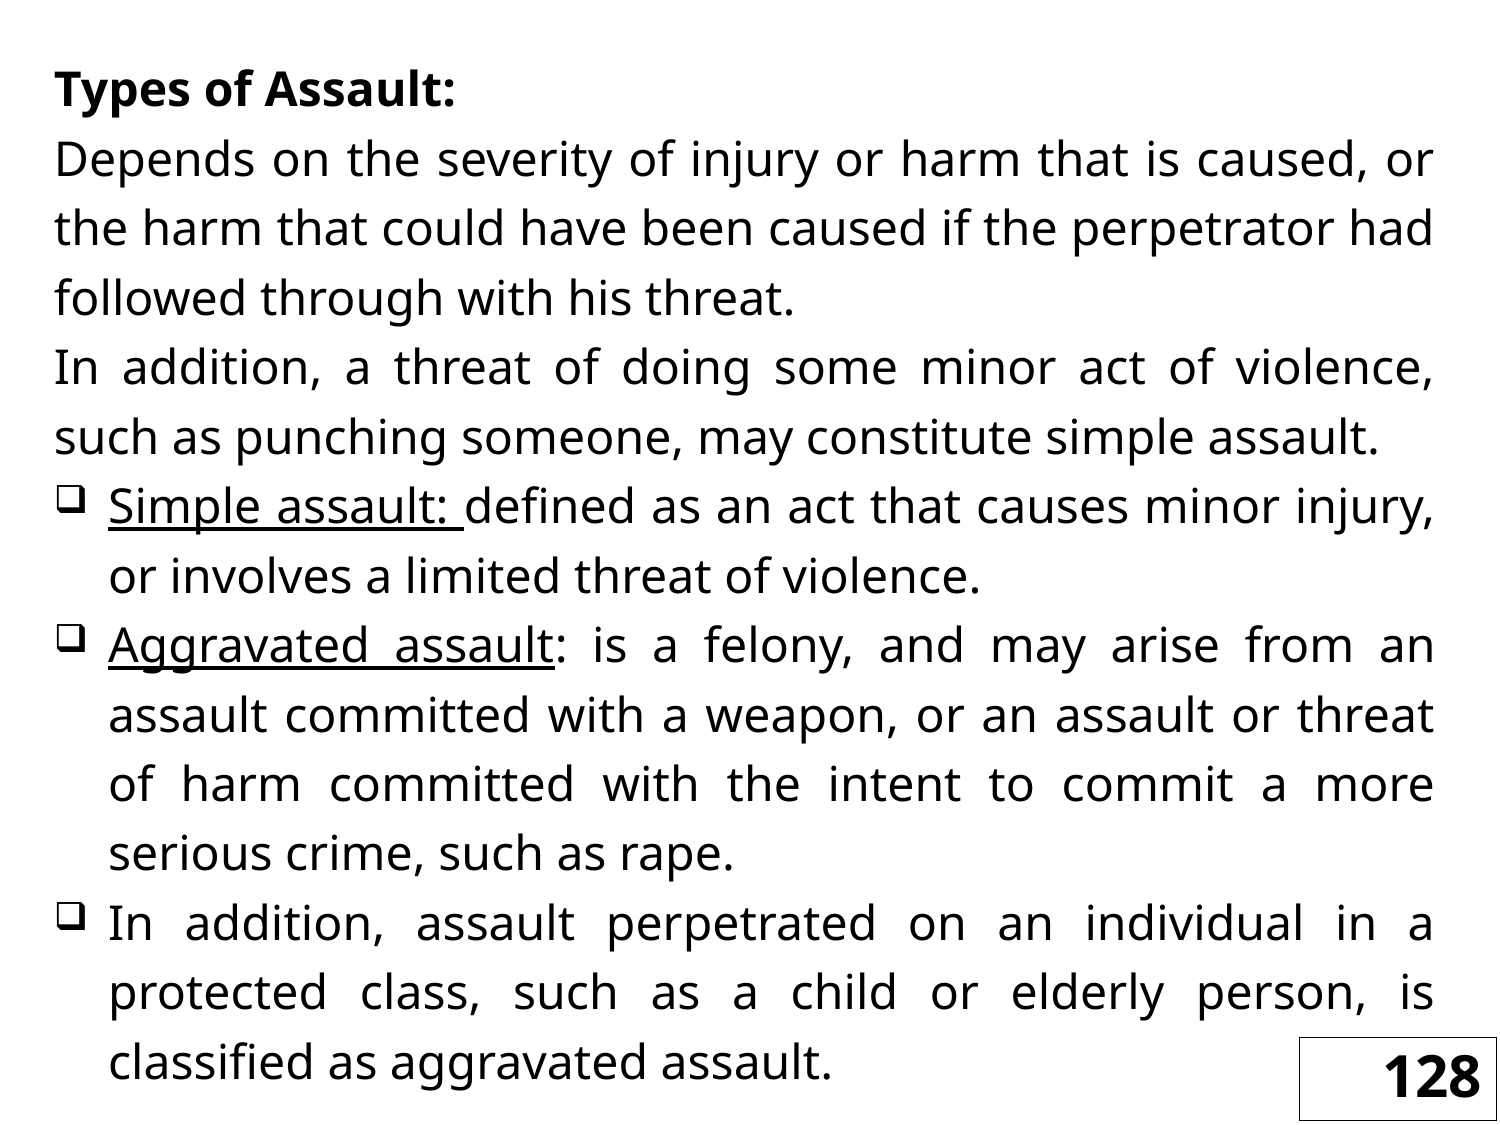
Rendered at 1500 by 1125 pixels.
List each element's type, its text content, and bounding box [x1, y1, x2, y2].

list Types of Assault: Depends on the severity of injury or harm that is caused, or the harm that could have been caused if the perpetrator had followed through with his threat. In addition, a threat of doing some minor act of violence, such as punching someone, may constitute simple assault. Simple assault: defined as an act that causes minor injury, or involves a limited threat of violence. Aggravated assault: is a felony, and may arise from an assault committed with a weapon, or an assault or threat of harm committed with the intent to commit a more serious crime, such as rape. In addition, assault perpetrated on an individual in a protected class, such as a child or elderly person, is classified as aggravated assault. [39, 39, 1452, 1097]
slide_number 128 [1299, 1037, 1497, 1121]
